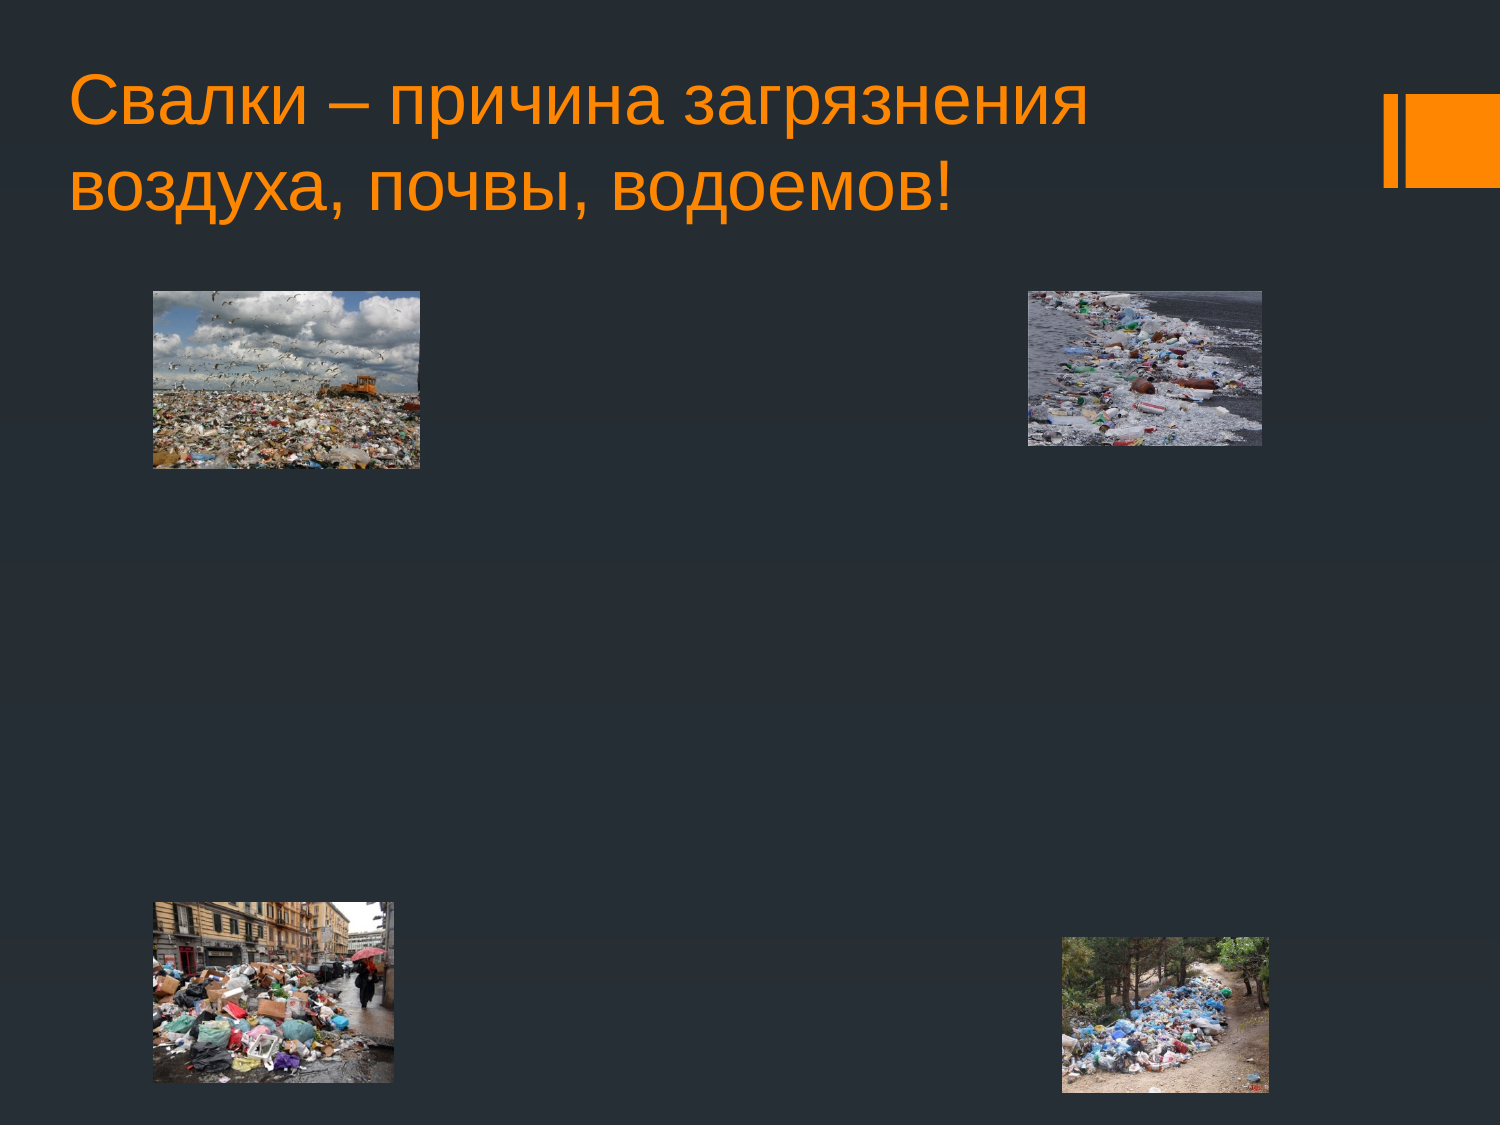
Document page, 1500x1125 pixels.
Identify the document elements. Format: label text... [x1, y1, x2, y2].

picture [152, 290, 420, 470]
picture [1061, 936, 1269, 1093]
picture [152, 901, 395, 1084]
title Свалки – причина загрязнения воздуха, почвы, водоемов! [53, 42, 1254, 233]
picture [1027, 290, 1263, 446]
